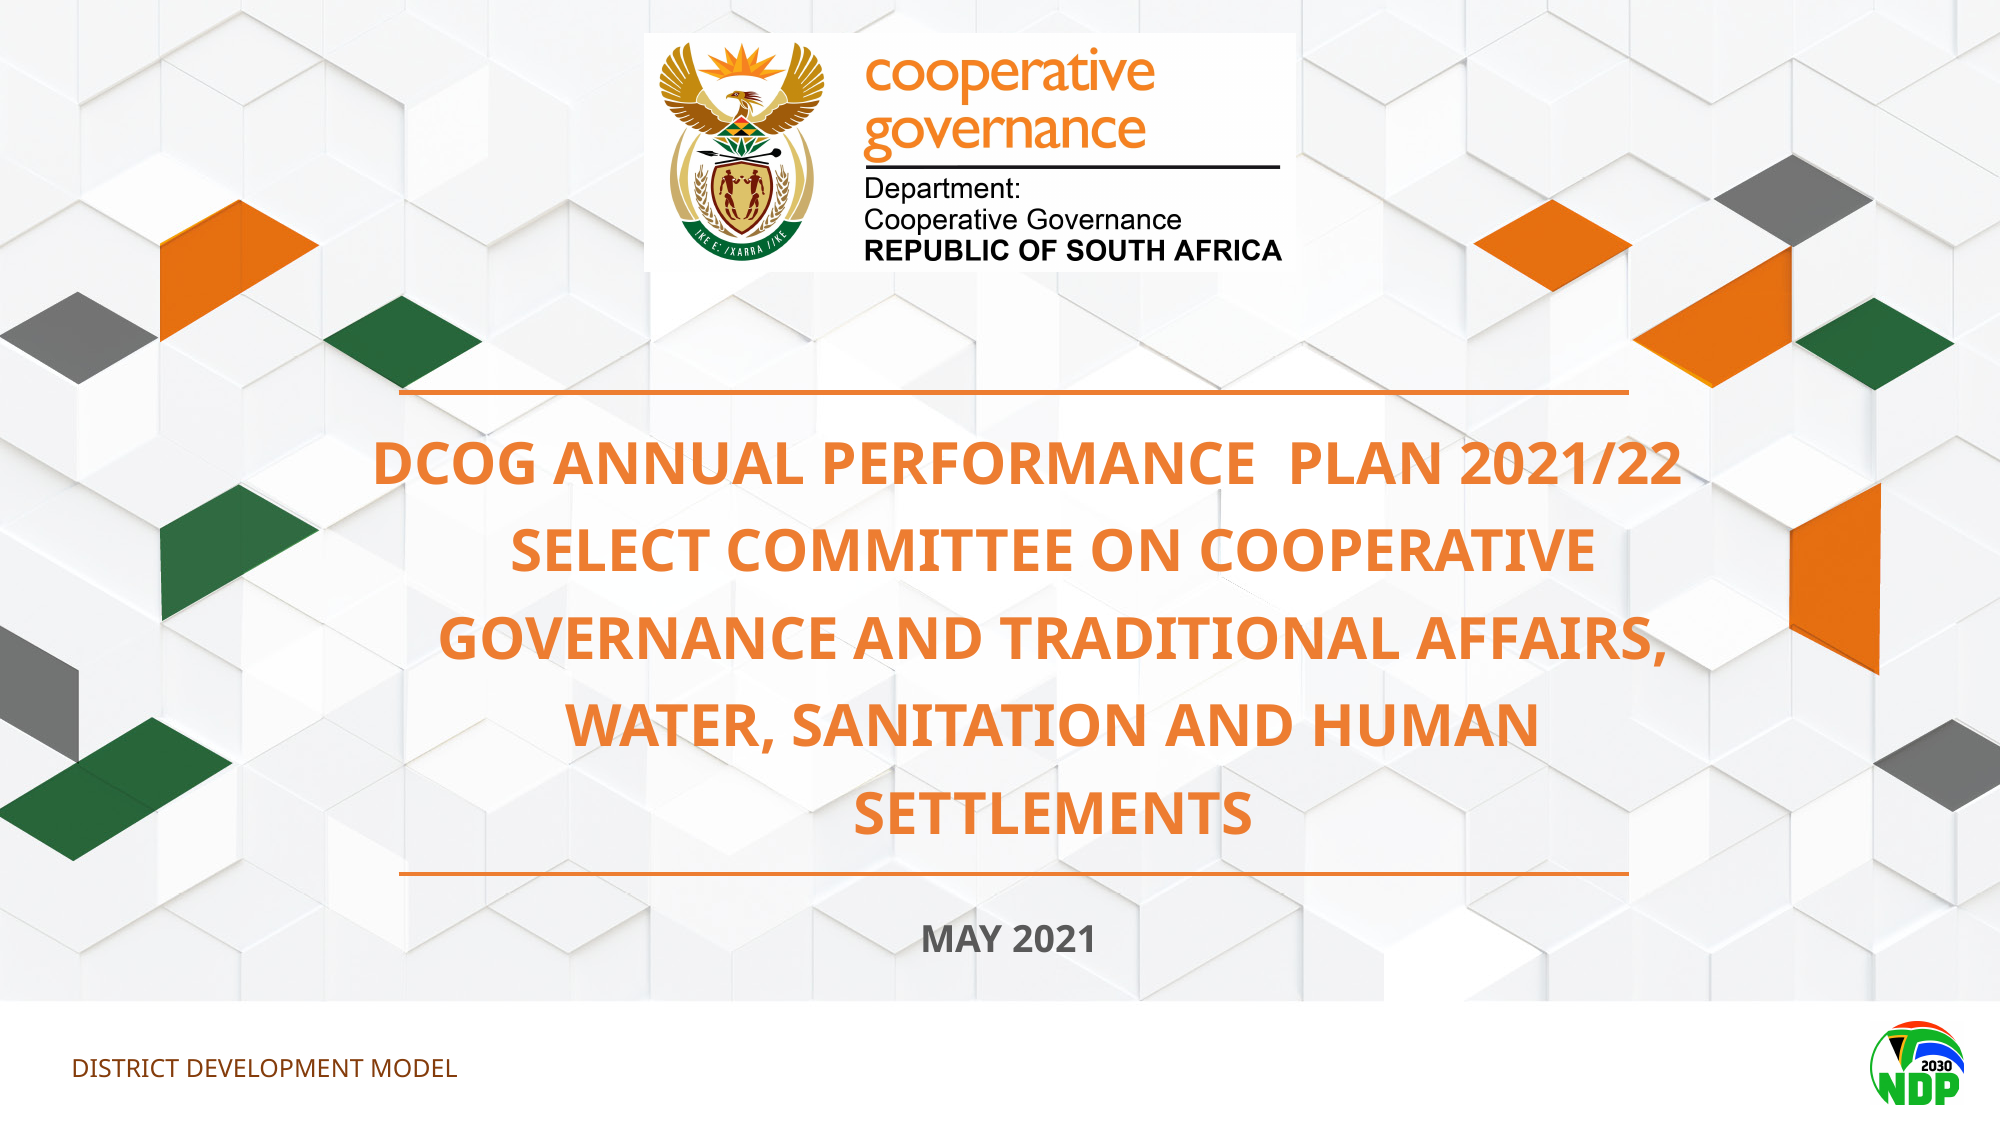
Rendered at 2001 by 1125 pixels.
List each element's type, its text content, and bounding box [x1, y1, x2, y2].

list DCOG ANNUAL PERFORMANCE PLAN 2021/22 SELECT COMMITTEE ON COOPERATIVE GOVERNANCE AND TRADITIONAL AFFAIRS, WATER, SANITATION AND HUMAN SETTLEMENTS [322, 406, 1747, 848]
list MAY 2021 [280, 912, 1747, 964]
picture [0, 0, 2000, 1125]
